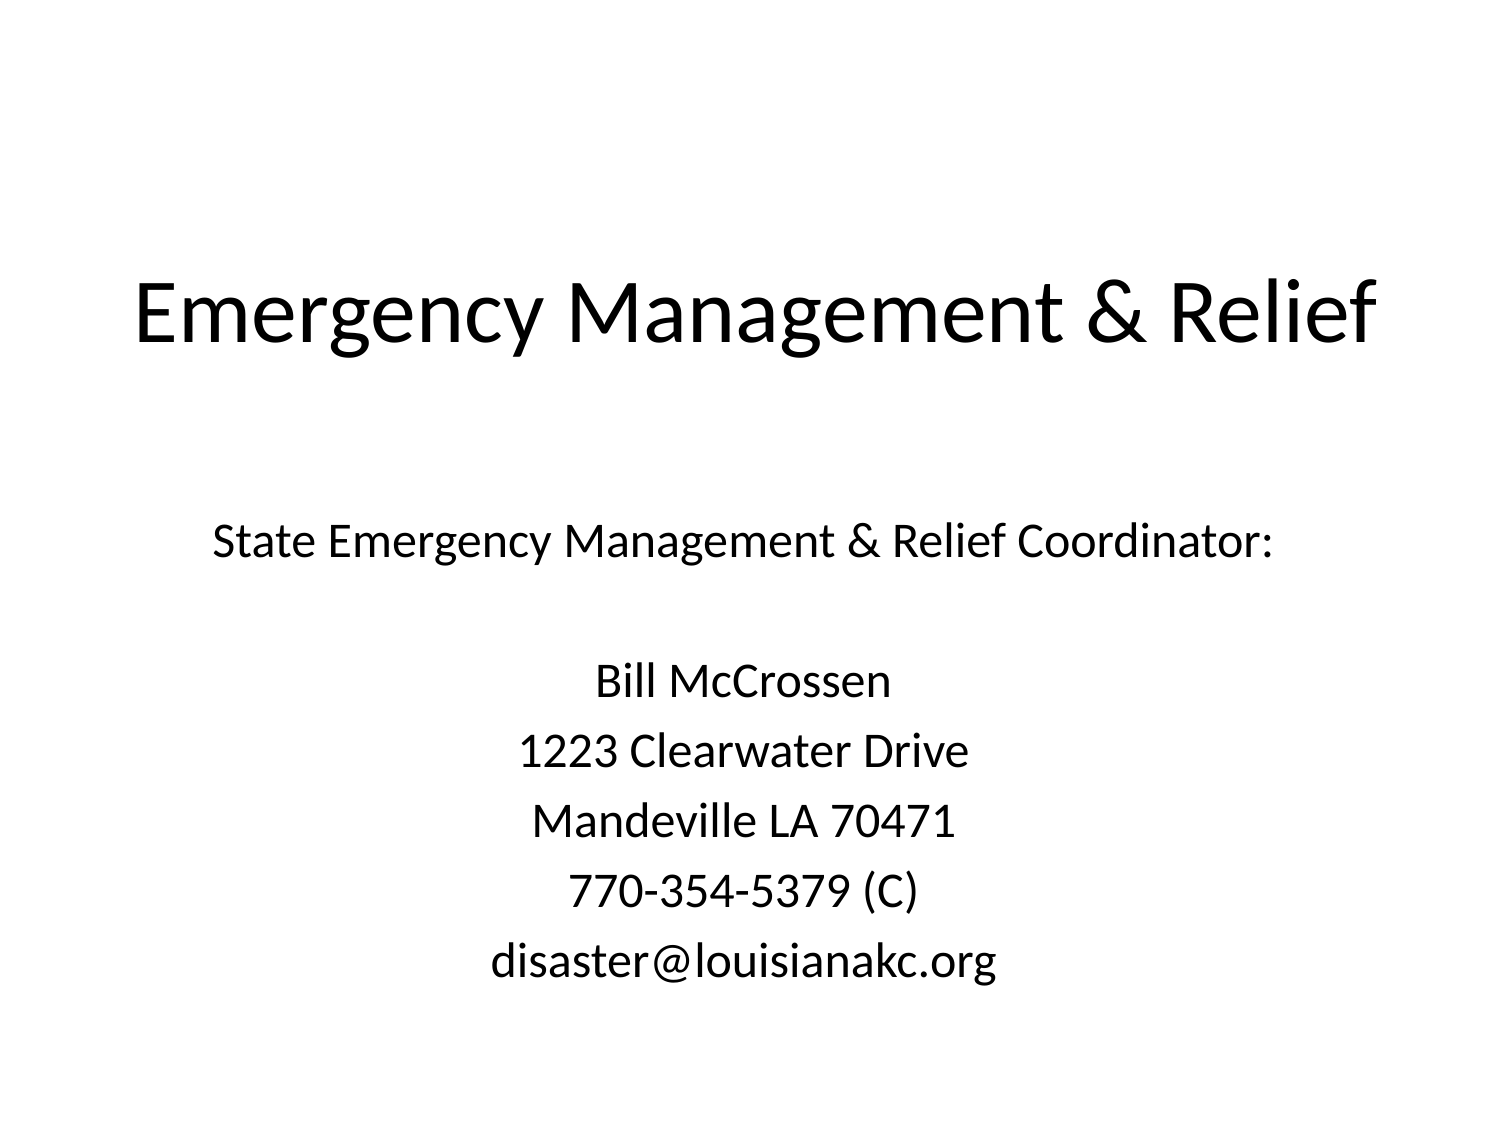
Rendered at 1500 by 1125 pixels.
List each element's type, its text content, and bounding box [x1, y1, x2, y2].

title Emergency Management & Relief [112, 200, 1400, 413]
subtitle State Emergency Management & Relief Coordinator: Bill McCrossen 1223 Clearwater Drive Mandeville LA 70471 770-354-5379 (C) disaster@louisianakc.org [112, 500, 1375, 1013]
